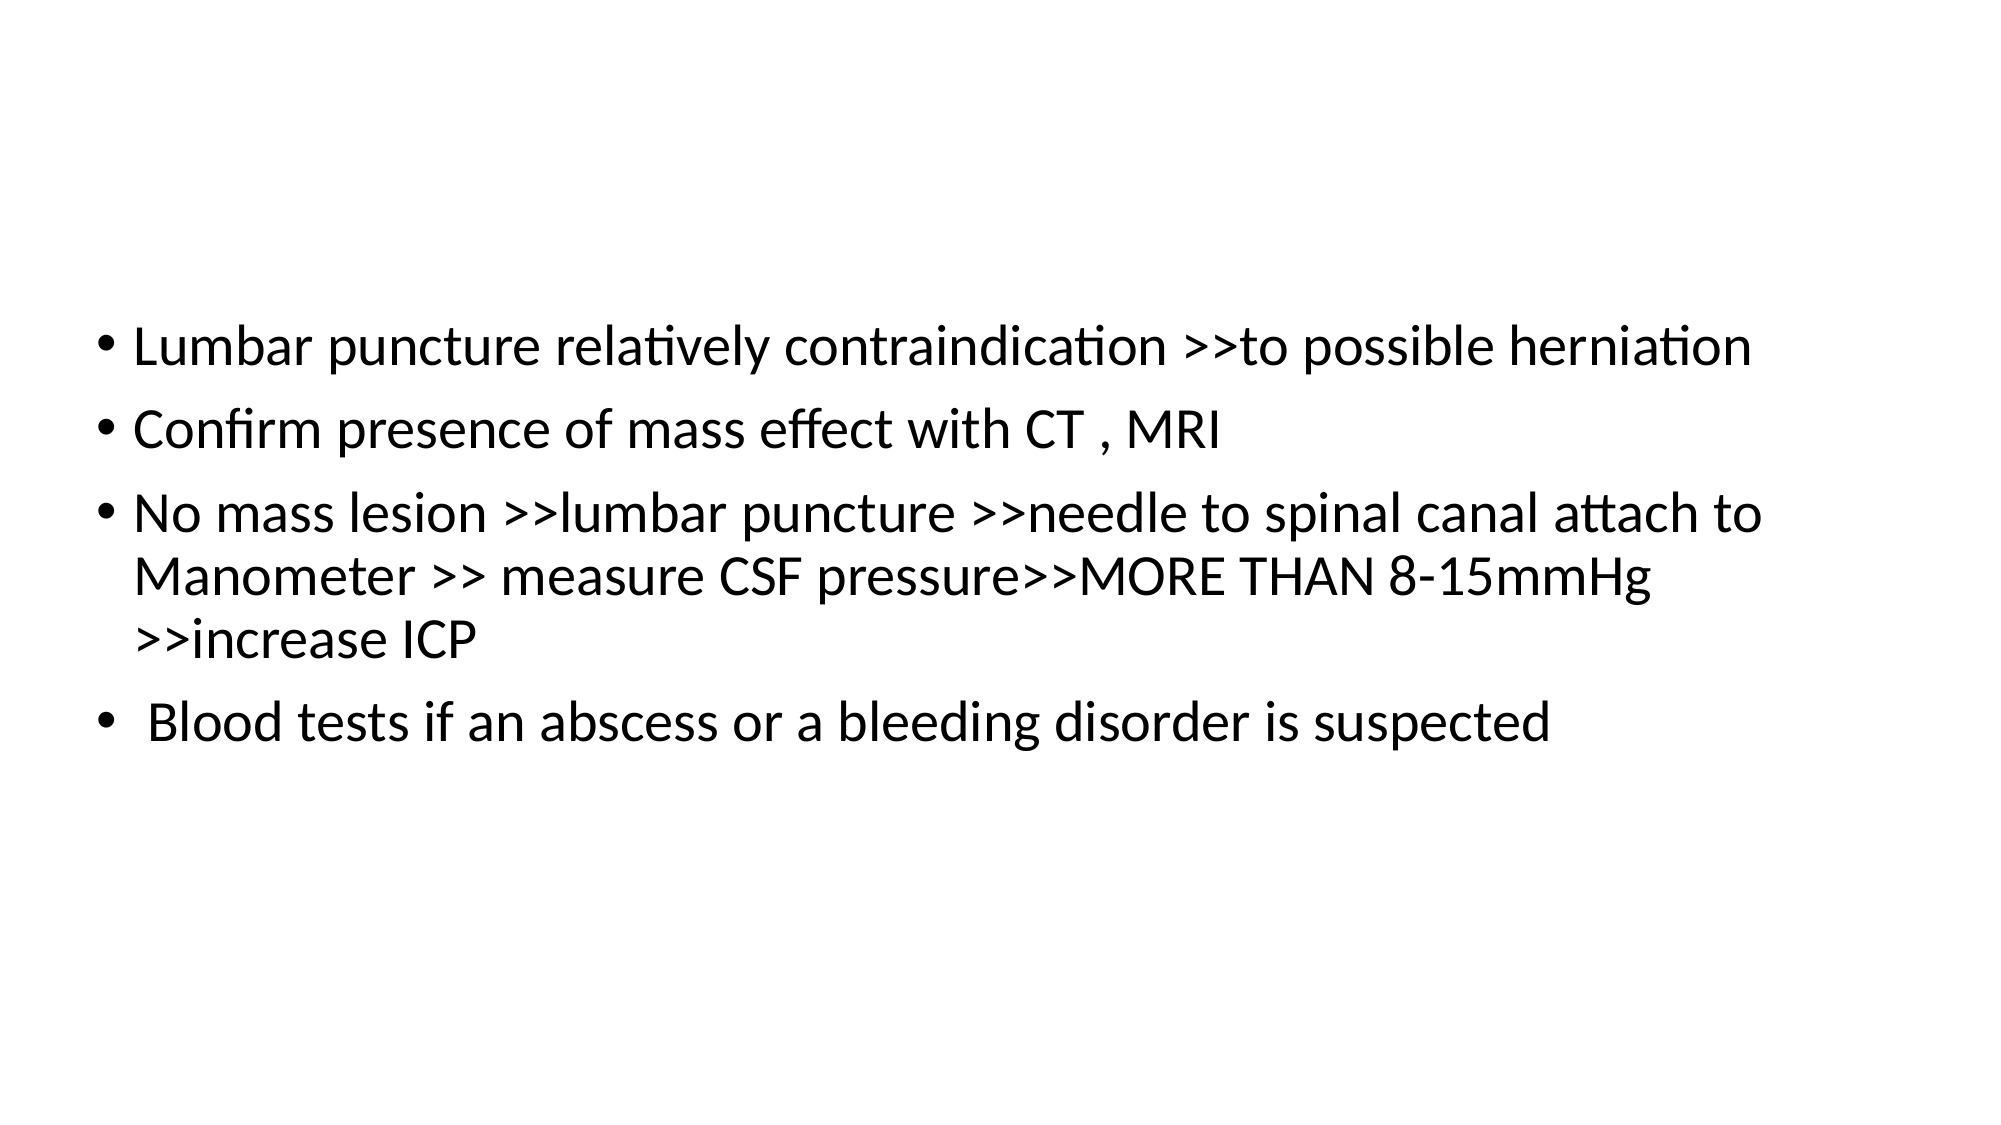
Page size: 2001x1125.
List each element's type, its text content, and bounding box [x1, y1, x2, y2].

list Lumbar puncture relatively contraindication >>to possible herniation Confirm presence of mass effect with CT , MRI No mass lesion >>lumbar puncture >>needle to spinal canal attach to Manometer >> measure CSF pressure>>MORE THAN 8-15mmHg >>increase ICP Blood tests if an abscess or a bleeding disorder is suspected [81, 307, 1807, 1022]
